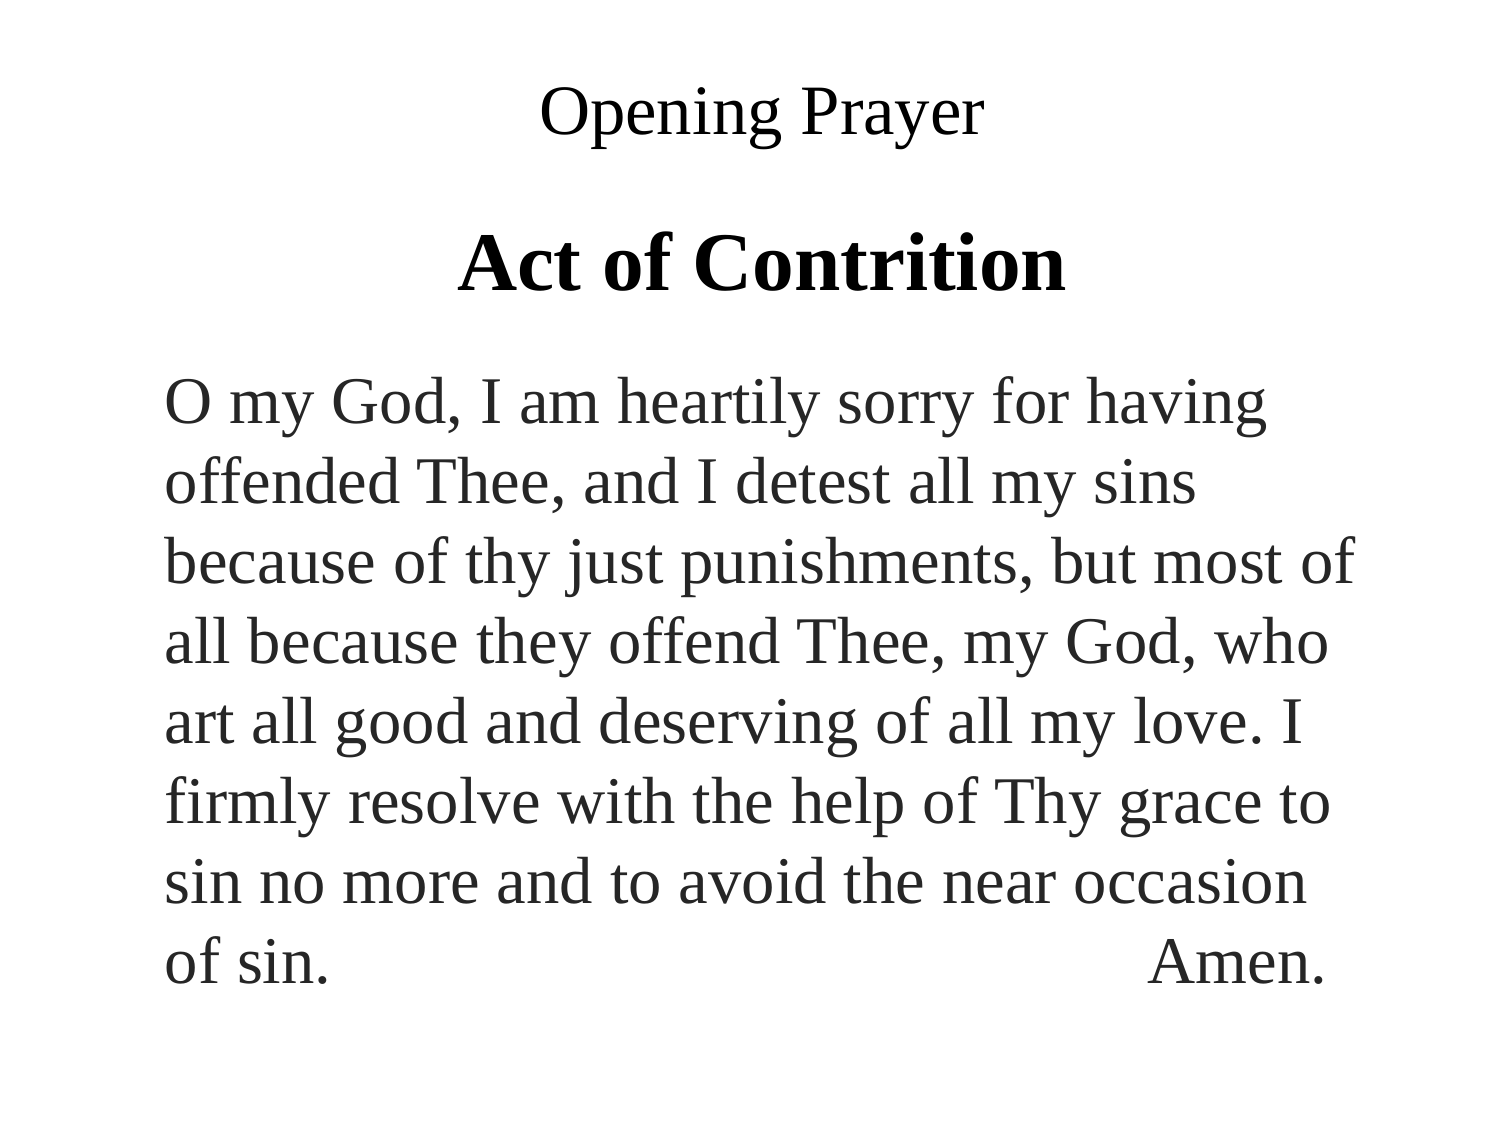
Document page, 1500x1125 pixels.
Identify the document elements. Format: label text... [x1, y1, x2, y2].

list [75, 174, 1413, 1088]
text_box Act of Contrition O my God, I am heartily sorry for having offended Thee, and I detest all my sins because of thy just punishments, but most of all because they offend Thee, my God, who art all good and deserving of all my love. I firmly resolve with the help of Thy grace to sin no more and to avoid the near occasion of sin. Amen. [150, 199, 1375, 1005]
title Opening Prayer [87, 12, 1438, 200]
